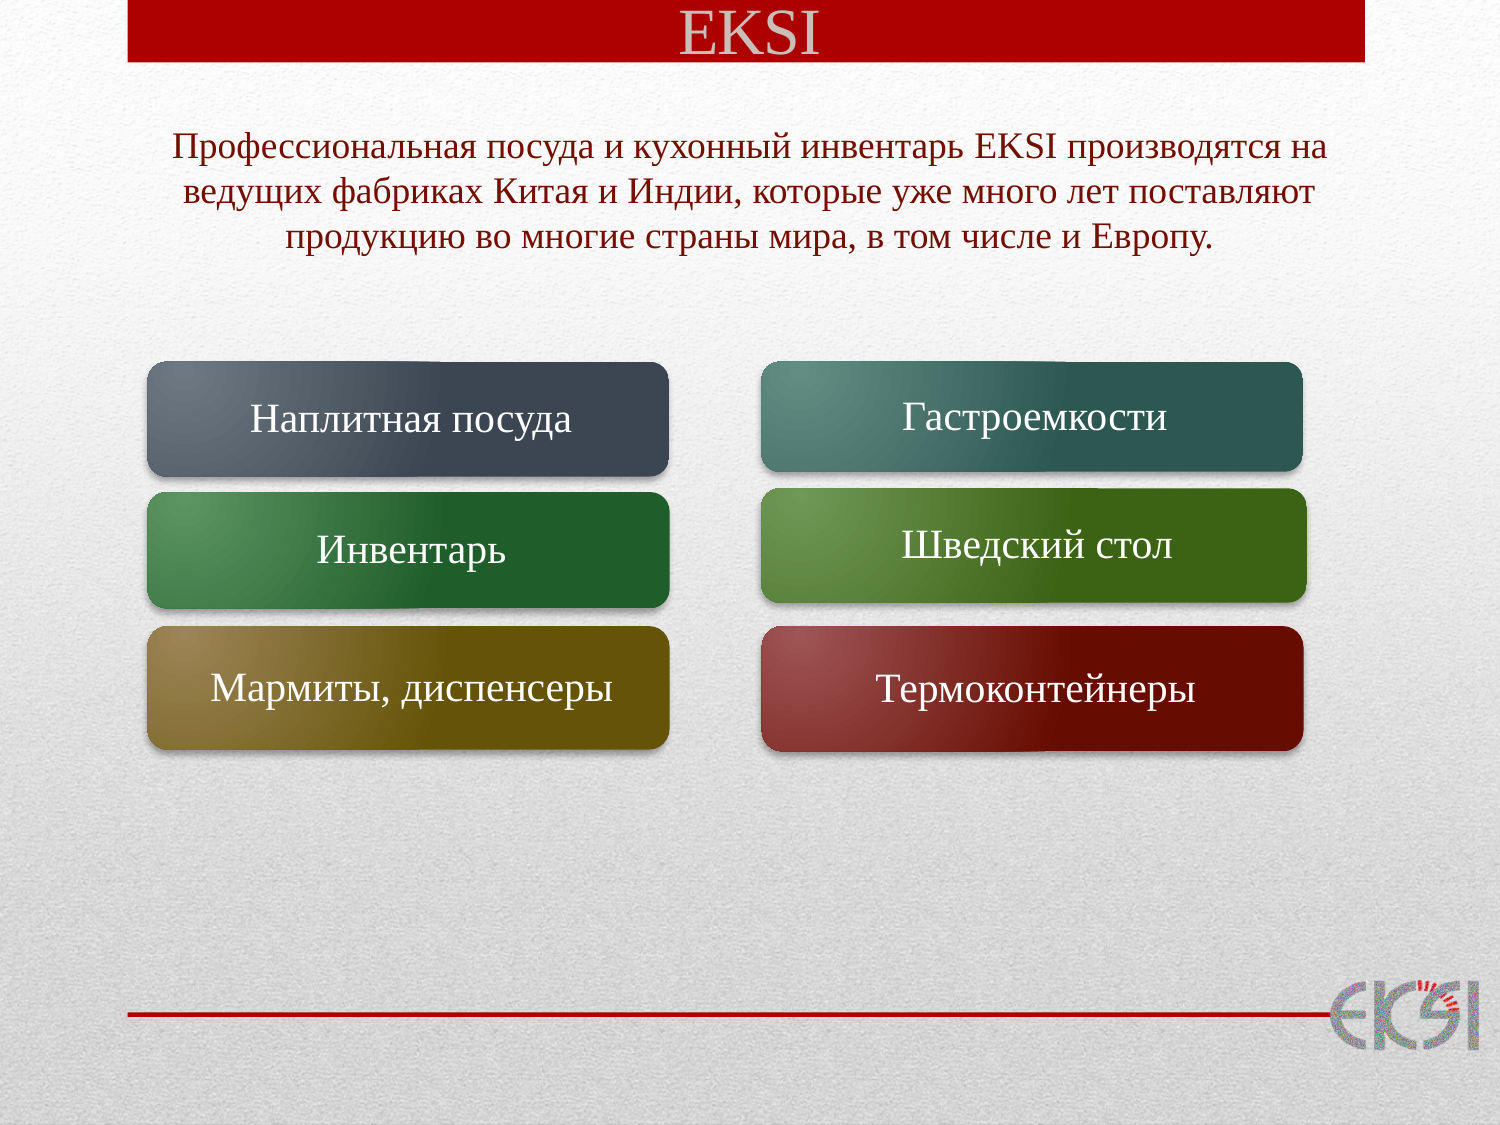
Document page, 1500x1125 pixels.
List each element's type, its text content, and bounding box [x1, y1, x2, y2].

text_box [87, 360, 1365, 1072]
picture [1365, 947, 1498, 1067]
text_box EKSI [112, 0, 1388, 76]
text_box Профессиональная посуда и кухонный инвентарь EKSI производятся на ведущих фабриках Китая и Индии, которые уже много лет поставляют продукцию во многие страны мира, в том числе и Европу. [123, 113, 1376, 264]
